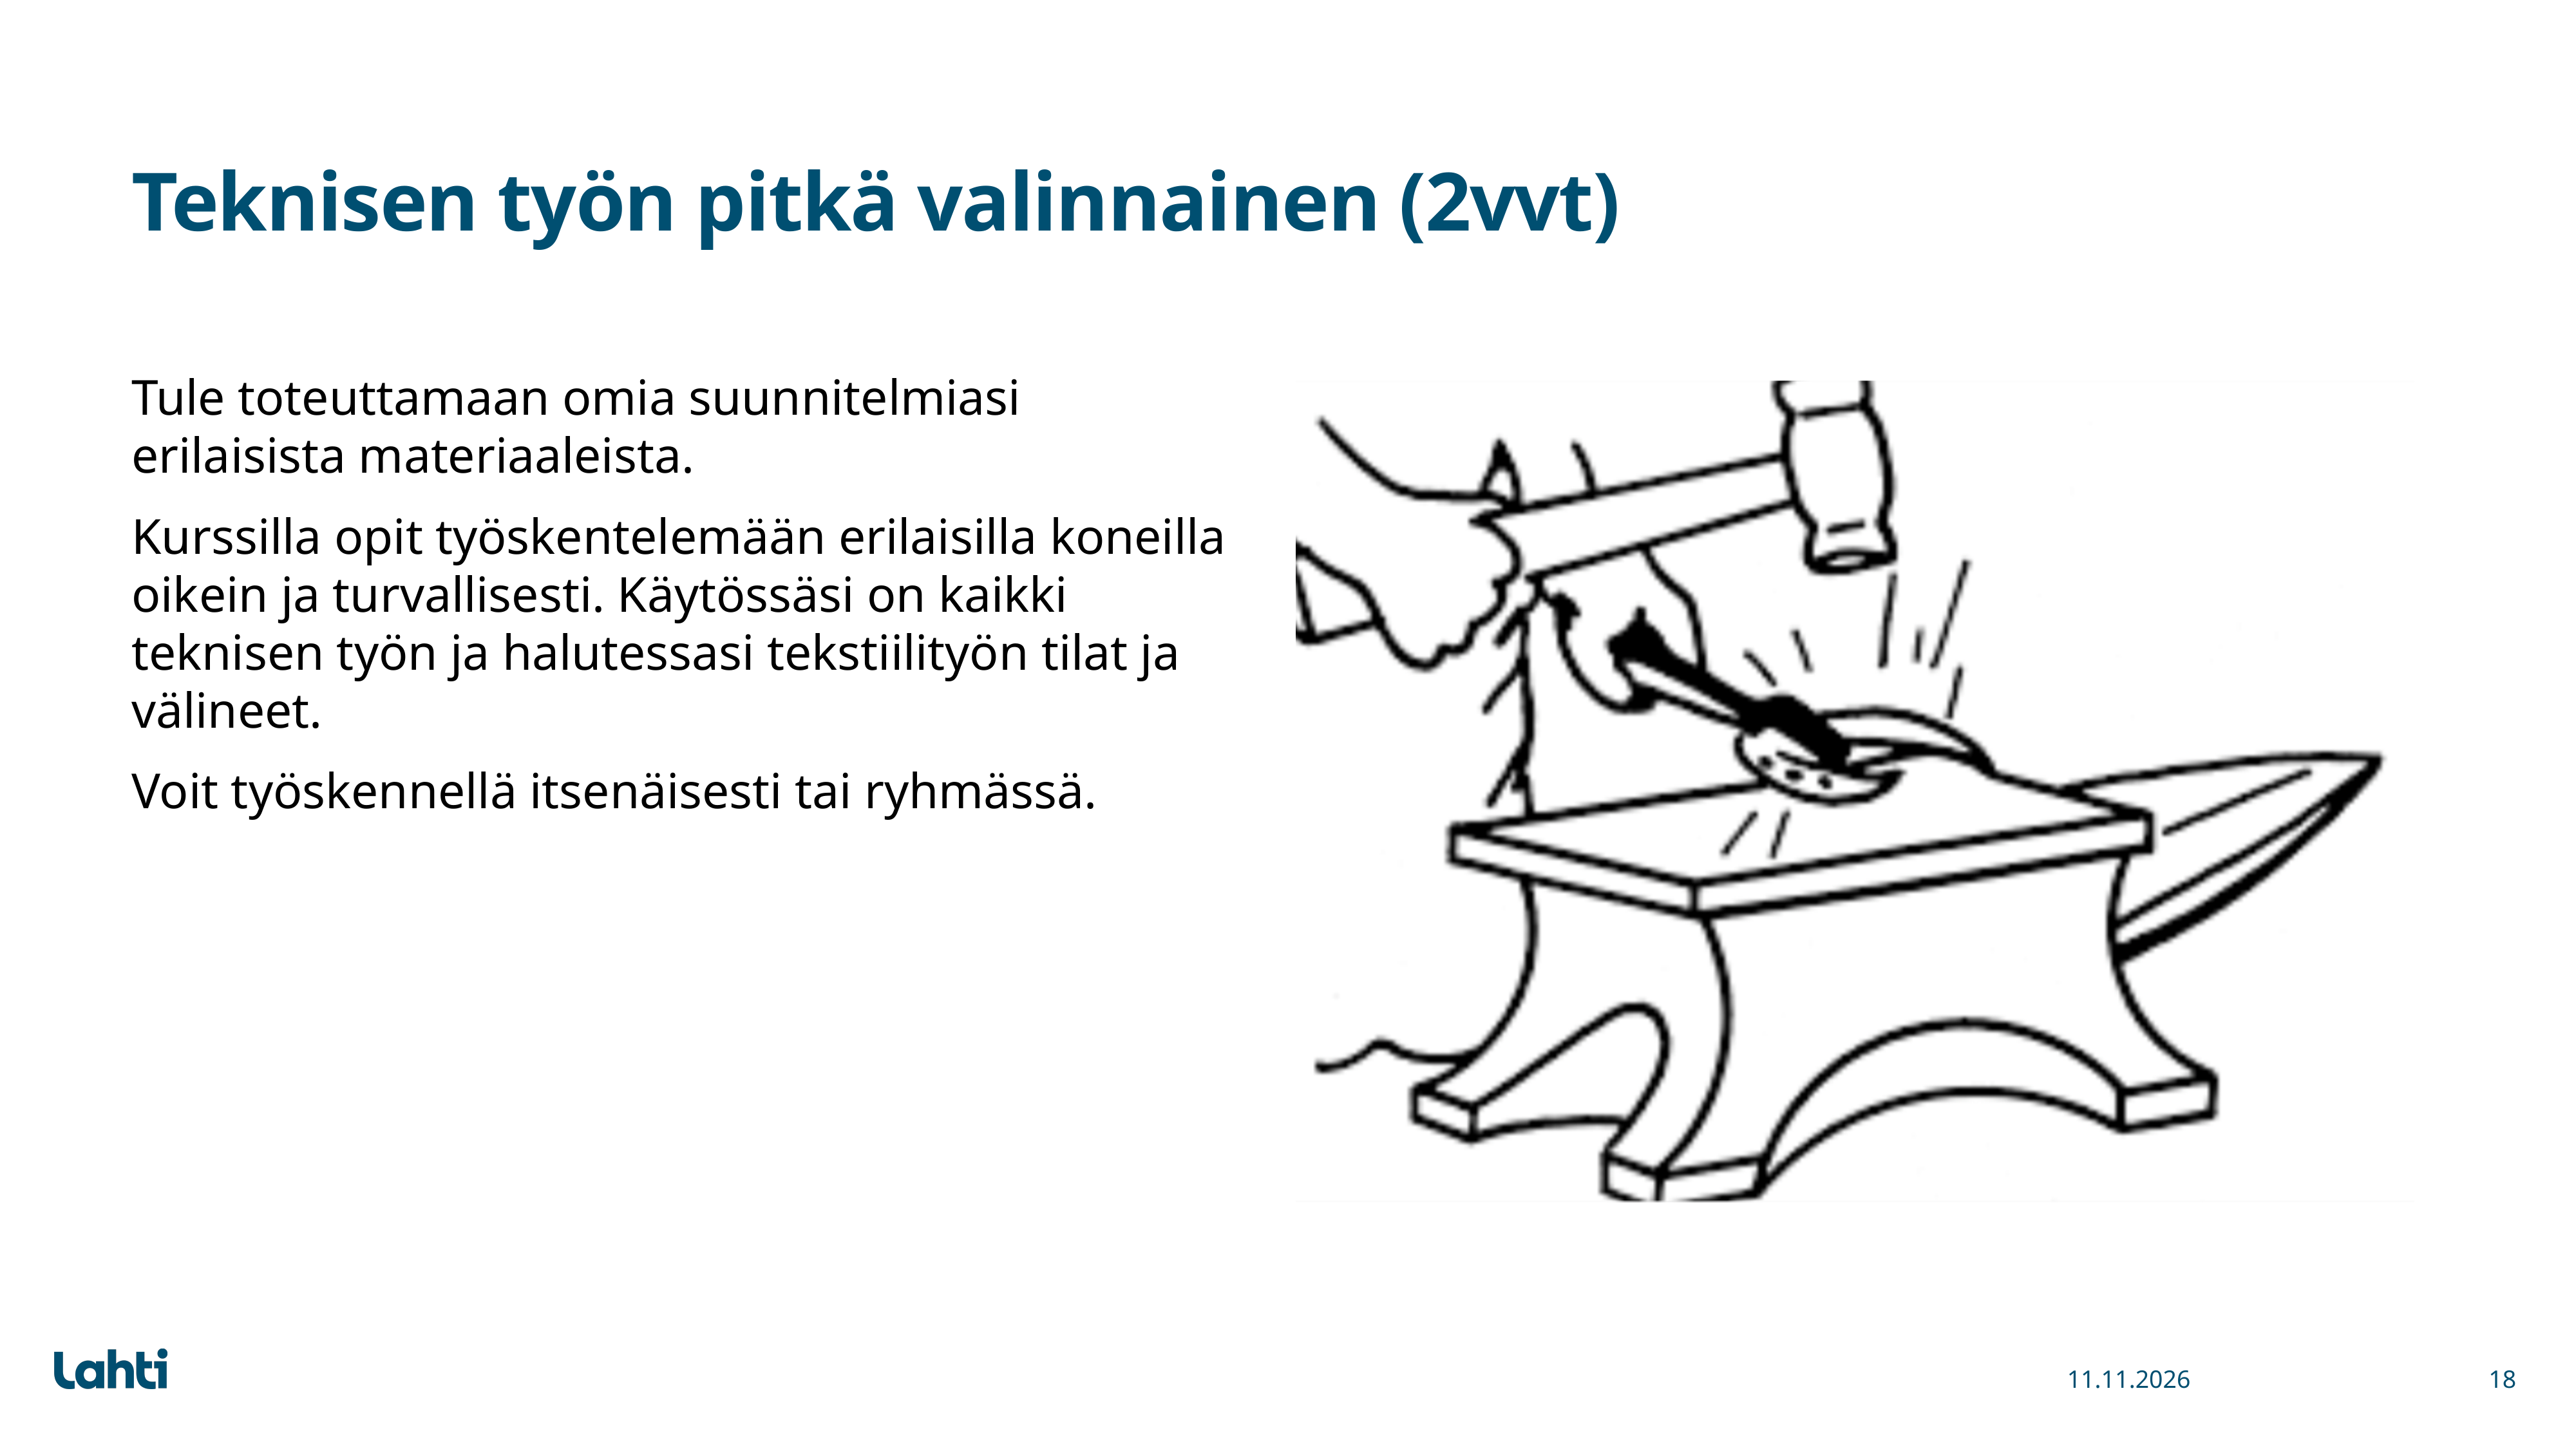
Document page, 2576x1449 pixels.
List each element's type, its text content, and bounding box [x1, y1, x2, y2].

picture [54, 1349, 167, 1389]
picture [54, 1378, 64, 1389]
slide_number 18 [2434, 1350, 2517, 1411]
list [1295, 381, 2414, 1202]
picture [84, 1368, 96, 1381]
list Tule toteuttamaan omia suunnitelmiasi erilaisista materiaaleista. Kurssilla opit työskentelemään erilaisilla koneilla oikein ja turvallisesti. Käytössäsi on kaikki teknisen työn ja halutessasi tekstiilityön tilat ja välineet. Voit työskennellä itsenäisesti tai ryhmässä. [131, 366, 1250, 1216]
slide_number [1852, 1350, 2406, 1411]
title Teknisen työn pitkä valinnainen (2vvt) [131, 162, 2445, 278]
